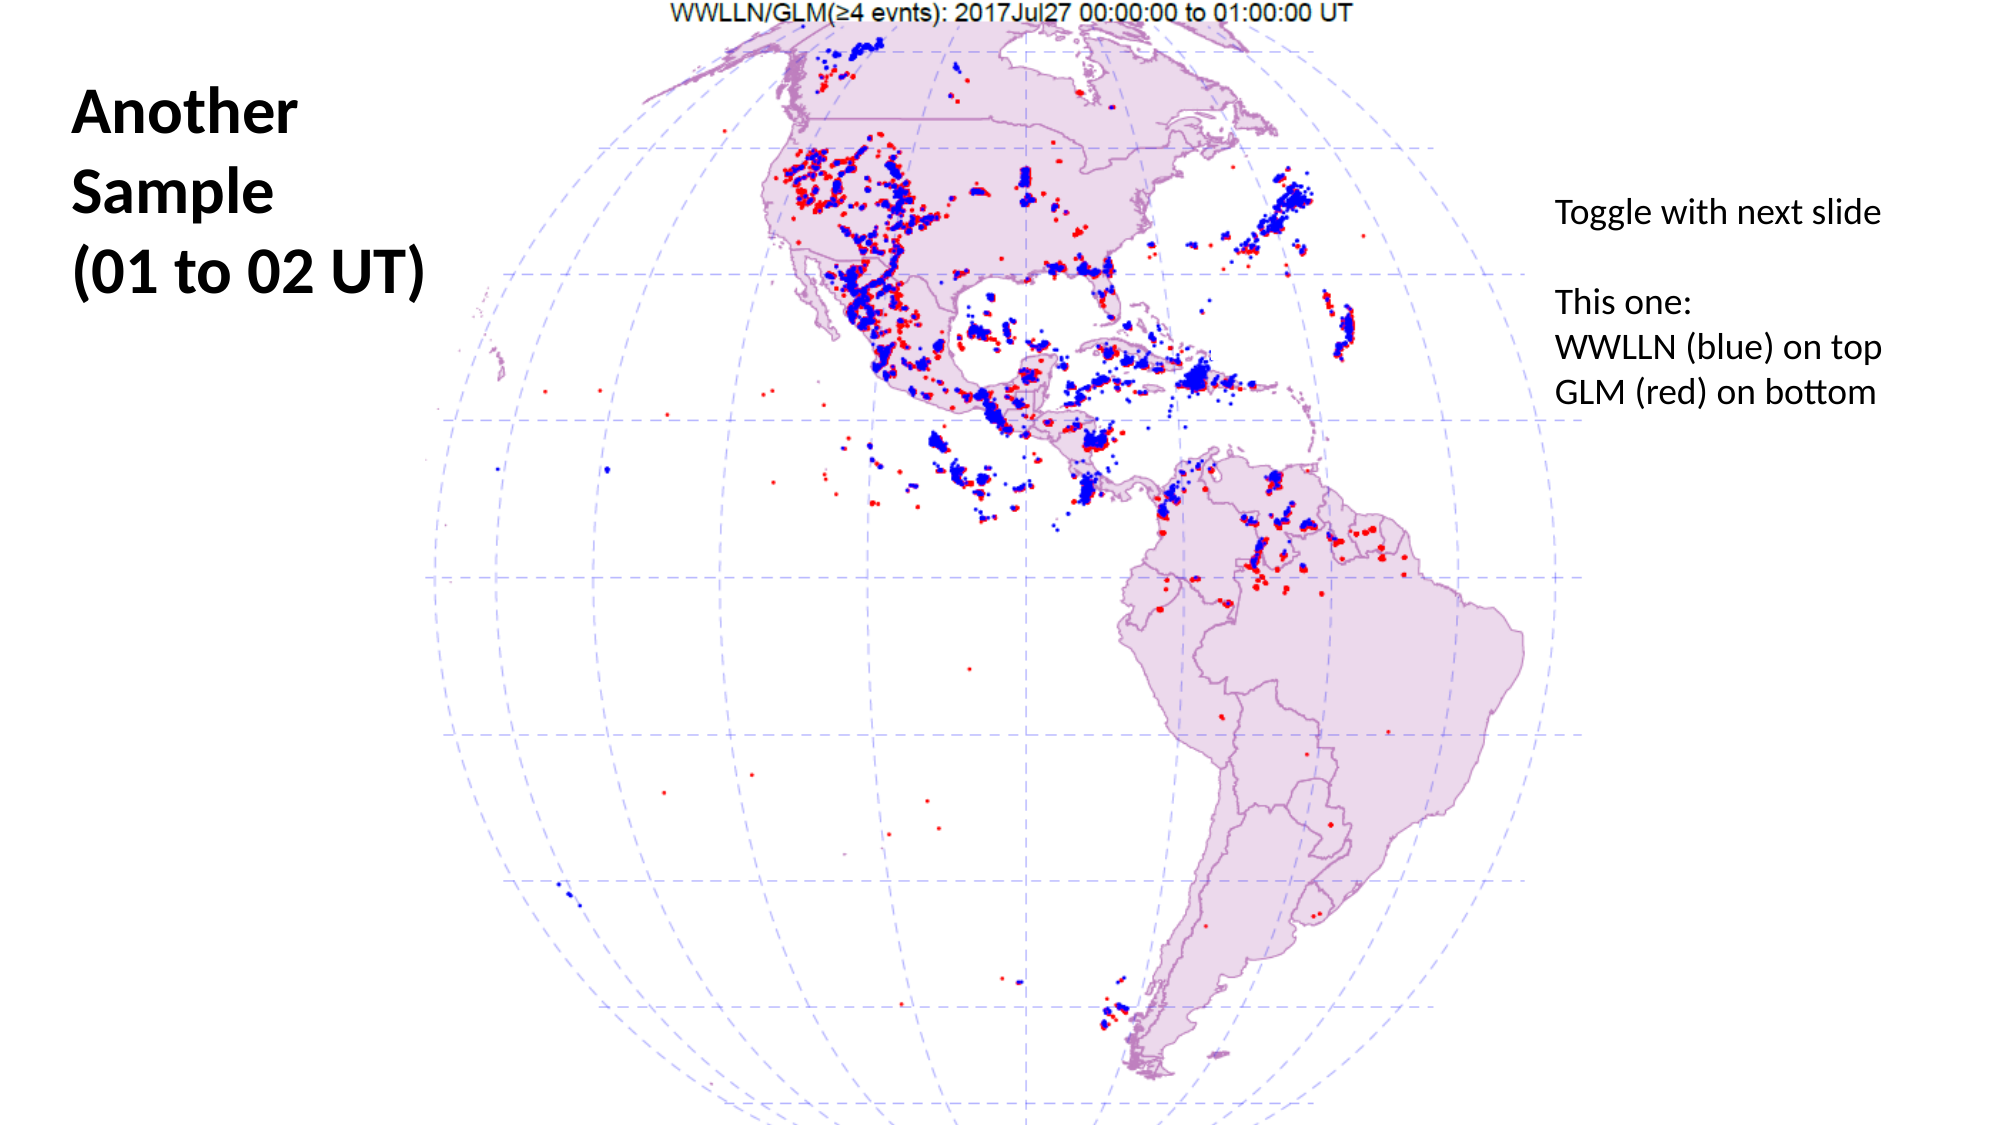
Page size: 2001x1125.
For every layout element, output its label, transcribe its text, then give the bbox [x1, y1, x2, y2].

text_box Another Sample (01 to 02 UT) [56, 59, 425, 394]
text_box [425, 0, 2000, 1125]
